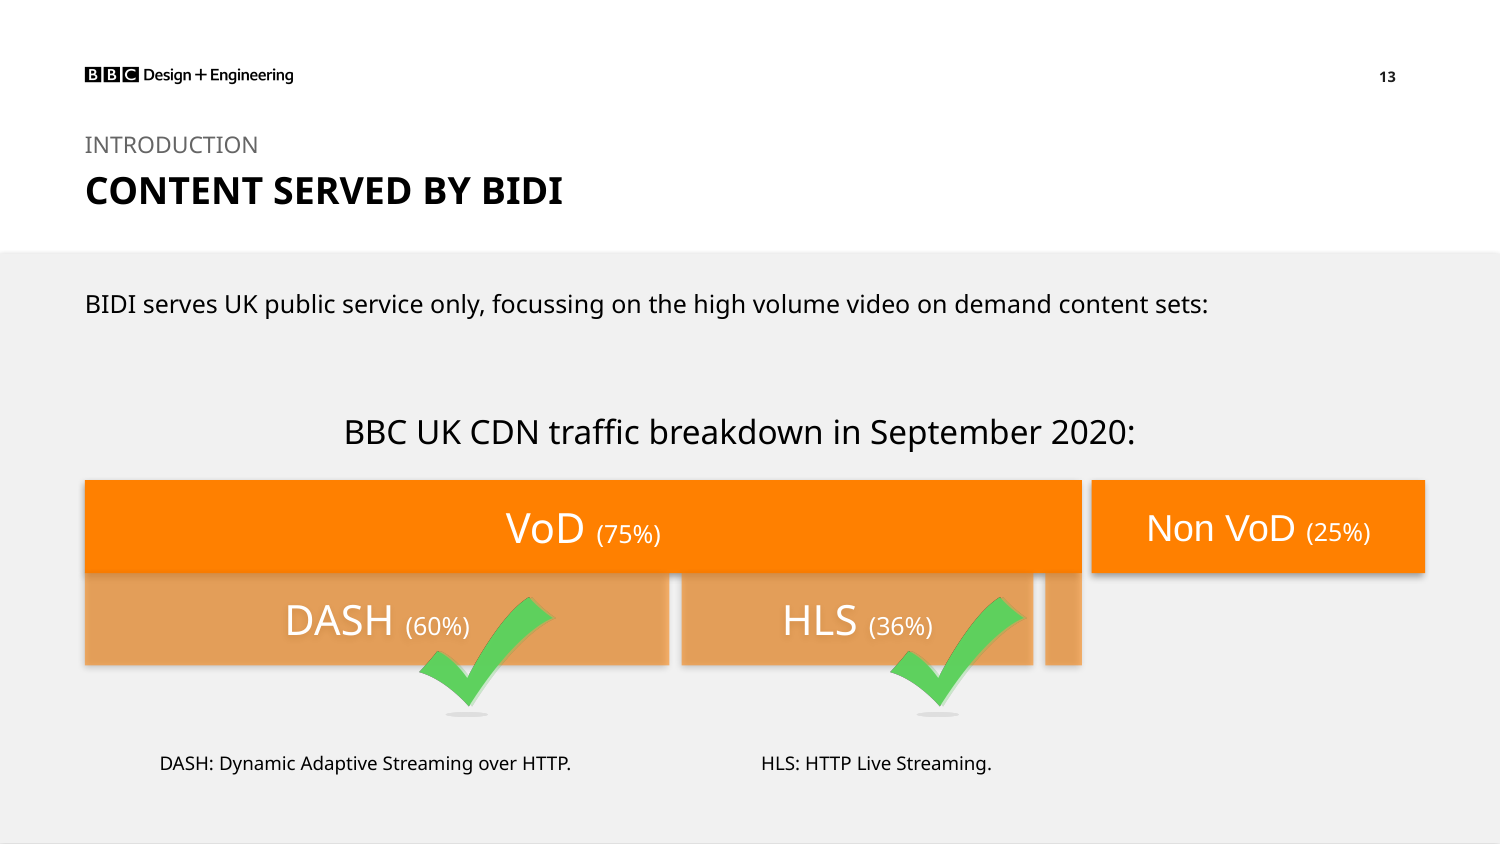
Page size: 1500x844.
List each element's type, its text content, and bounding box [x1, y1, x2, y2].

text_box HLS (36%) [681, 572, 1034, 666]
text_box VoD (75%) [84, 486, 1083, 574]
list Content served by bidi [84, 166, 1427, 213]
picture [24, 0, 344, 188]
text_box DASH: Dynamic Adaptive Streaming over HTTP. HLS: HTTP Live Streaming. [159, 751, 1500, 817]
text_box [1045, 572, 1083, 666]
picture [889, 597, 1028, 717]
picture [418, 597, 557, 717]
text_box BBC UK CDN traffic breakdown in September 2020: [84, 410, 1426, 486]
text_box BIDI serves UK public service only, focussing on the high volume video on demand content sets: [84, 288, 1426, 376]
text_box DASH (60%) [84, 572, 670, 666]
text_box Non VoD (25%) [1091, 486, 1426, 574]
list Introduction [84, 130, 754, 161]
